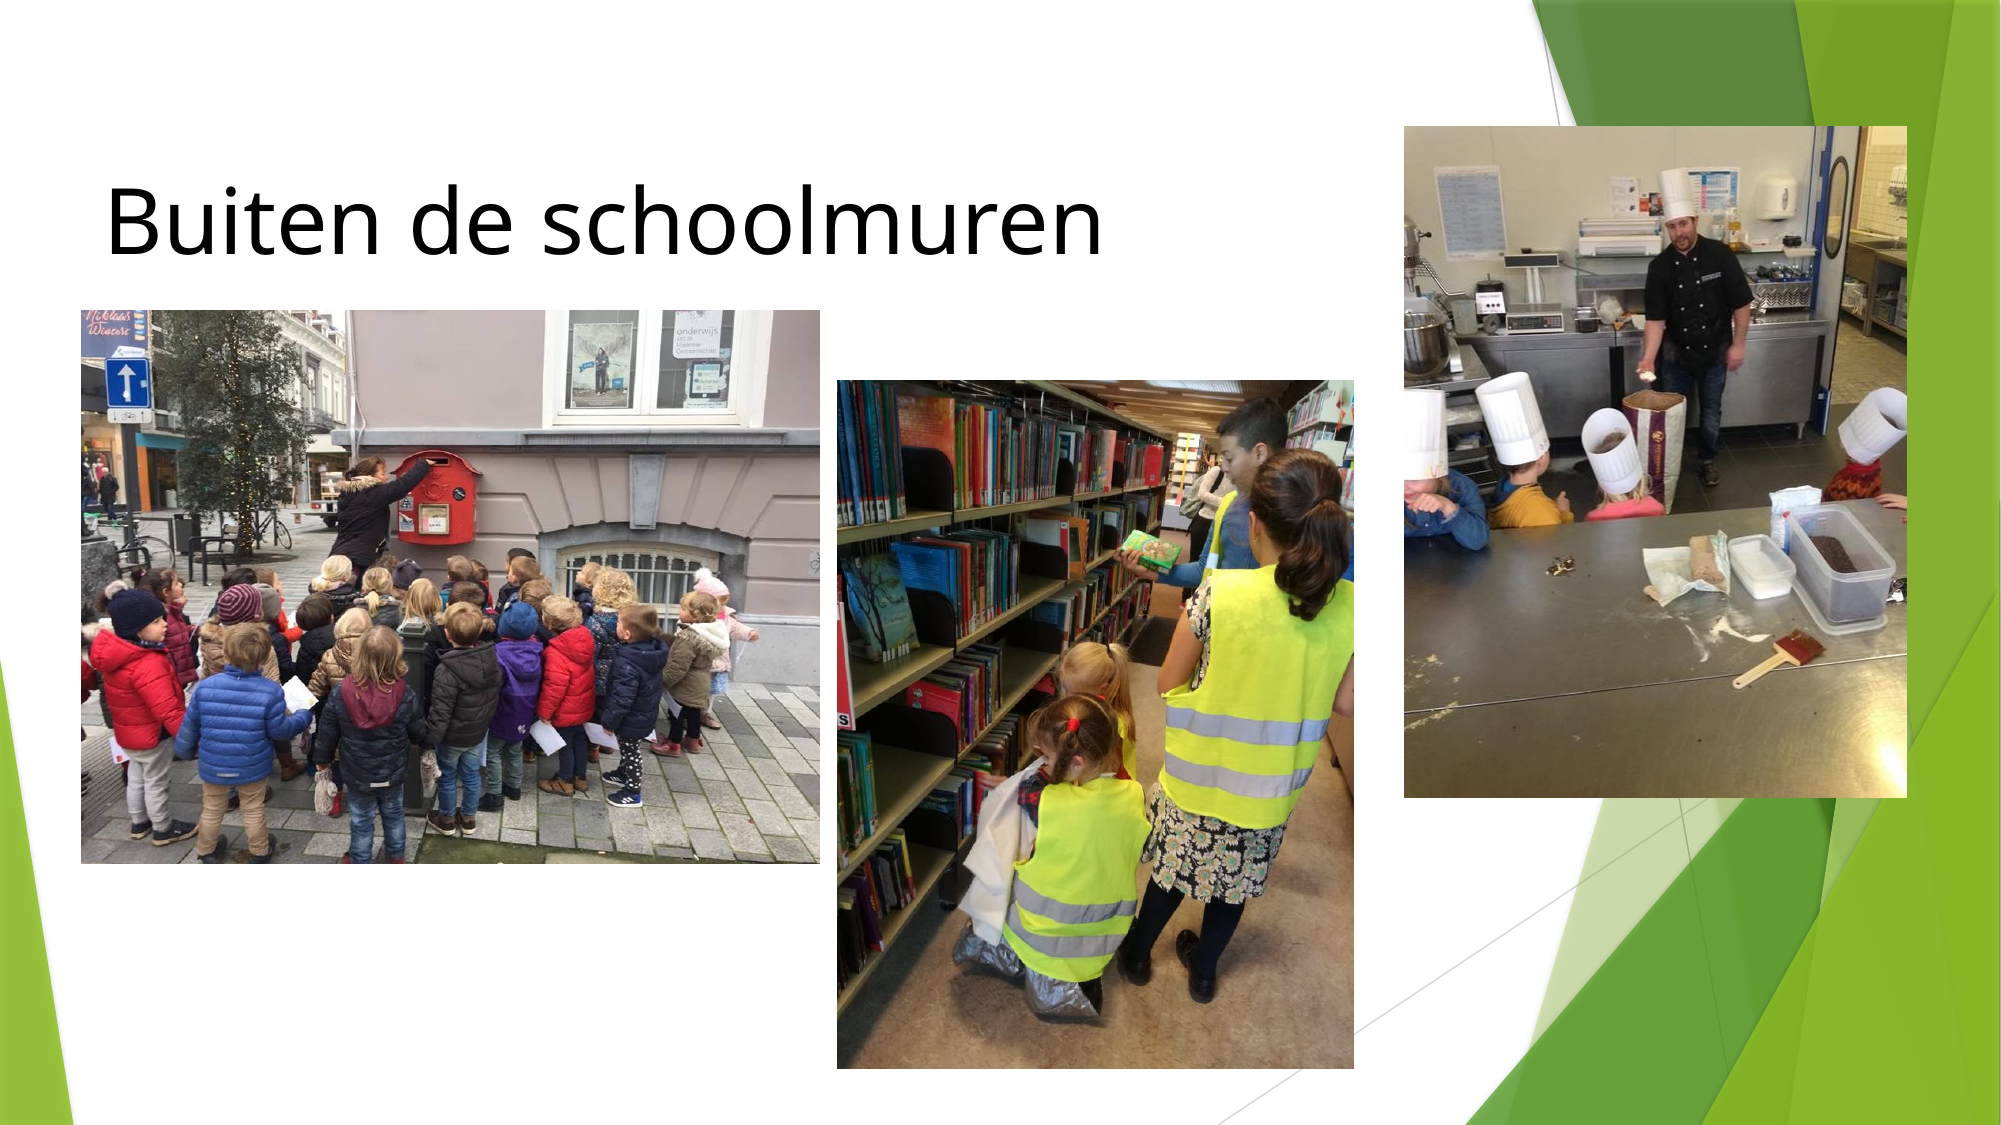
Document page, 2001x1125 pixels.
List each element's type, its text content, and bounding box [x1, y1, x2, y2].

picture [80, 309, 821, 865]
picture [836, 379, 1354, 1069]
text_box Buiten de schoolmuren [88, 155, 1123, 281]
picture [1404, 126, 1907, 799]
